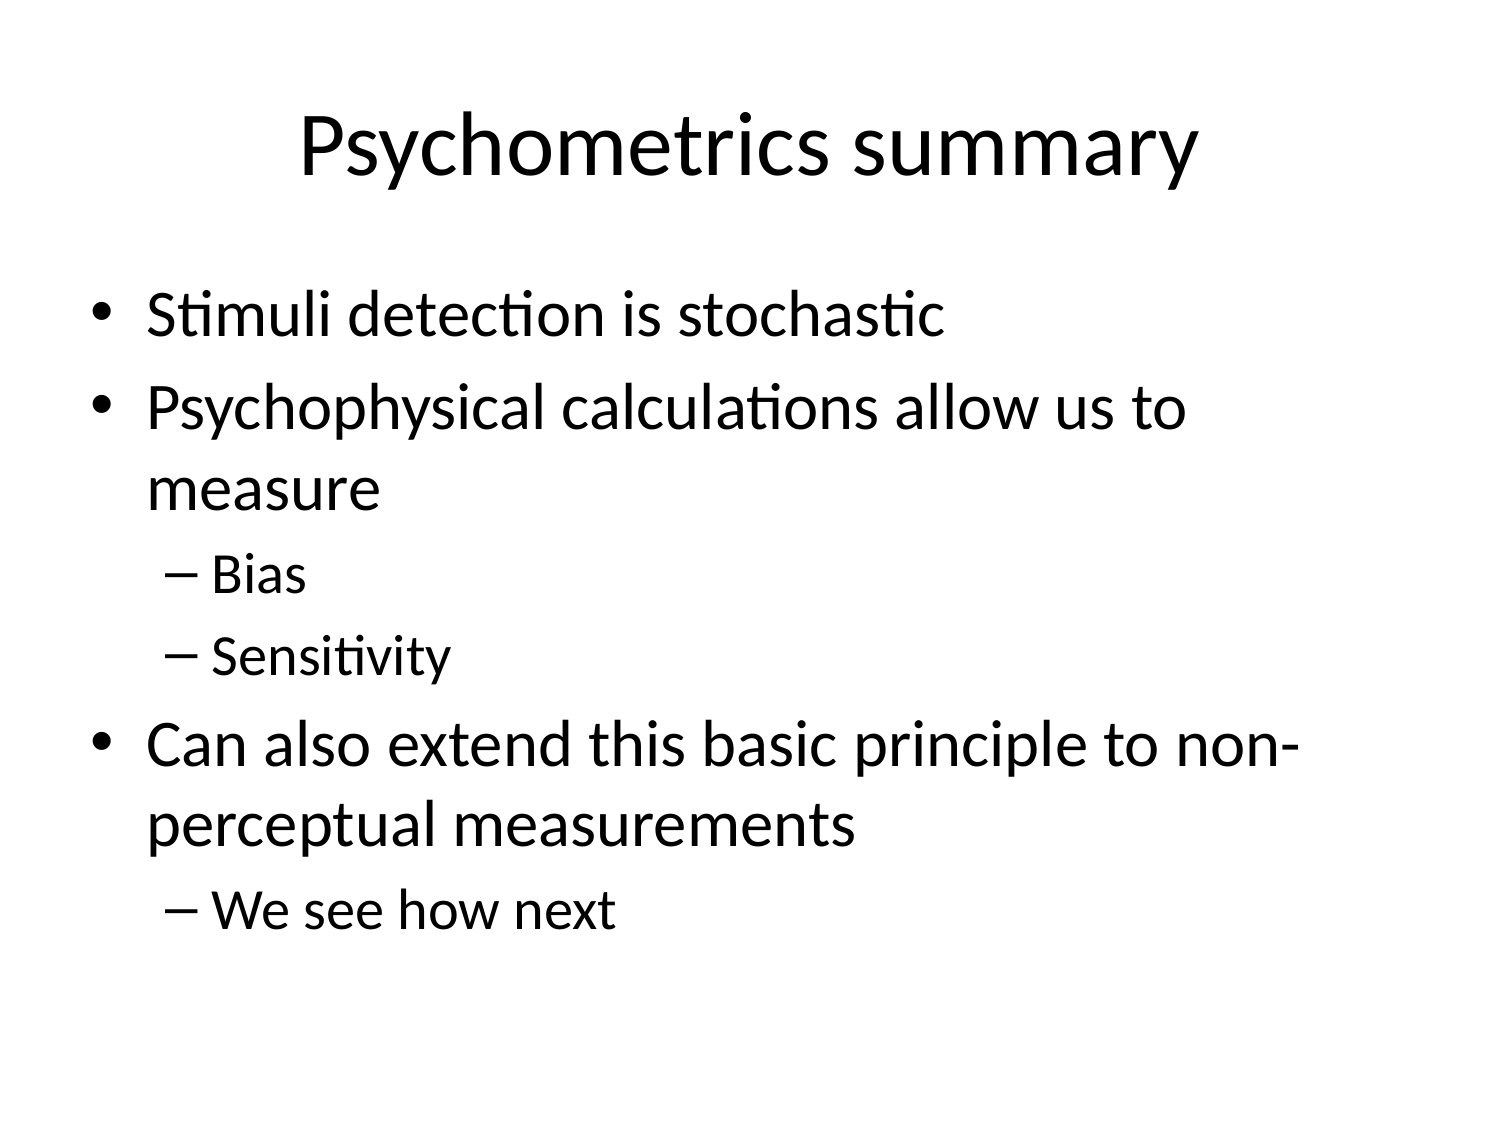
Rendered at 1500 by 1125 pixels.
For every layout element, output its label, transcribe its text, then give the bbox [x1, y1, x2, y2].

title Psychometrics summary [75, 45, 1425, 233]
list Stimuli detection is stochastic Psychophysical calculations allow us to measure Bias Sensitivity Can also extend this basic principle to non-perceptual measurements We see how next [75, 262, 1425, 1005]
